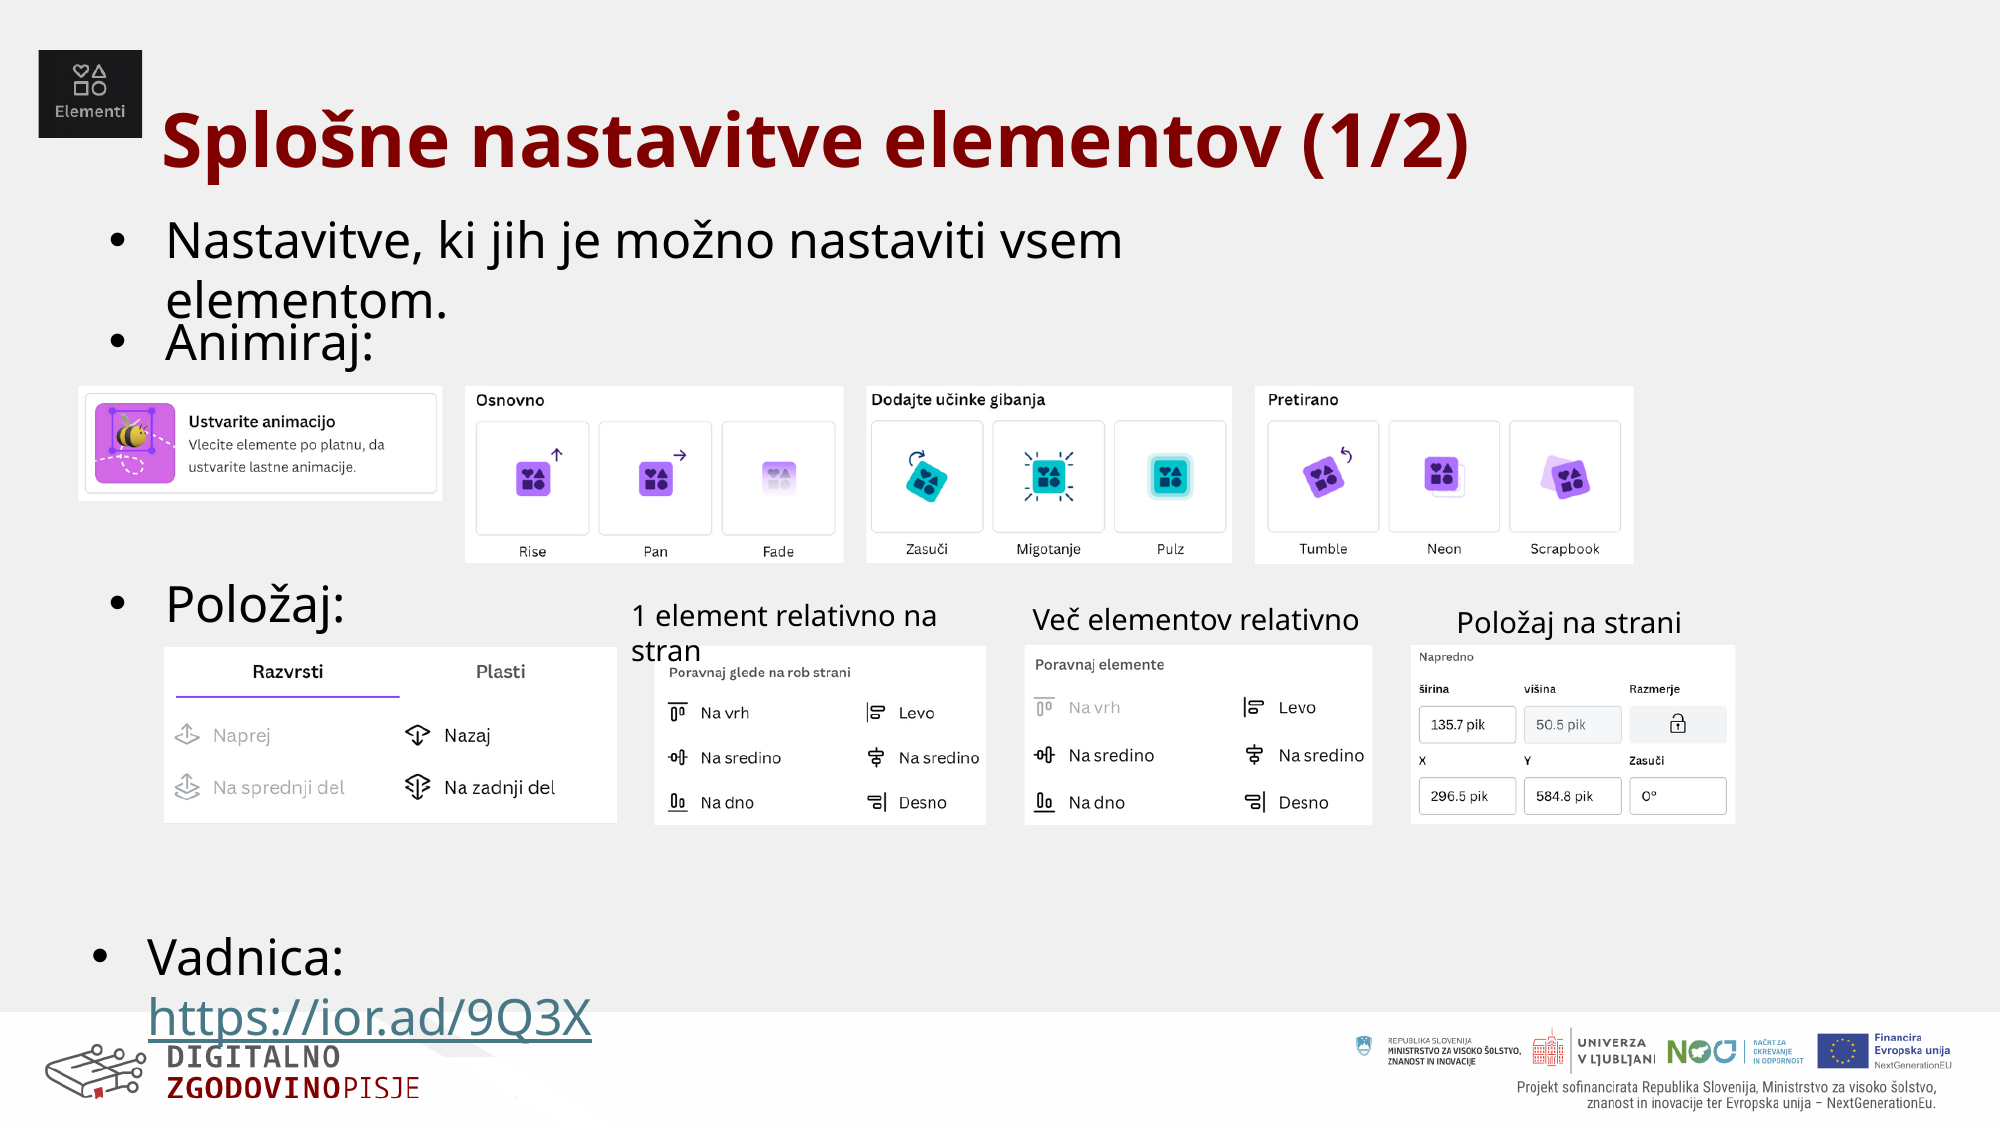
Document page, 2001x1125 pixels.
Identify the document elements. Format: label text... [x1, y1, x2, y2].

text_box [1024, 645, 1373, 825]
text_box [0, 0, 2000, 1011]
text_box [866, 386, 1233, 563]
text_box Položaj na strani [1456, 604, 1835, 640]
text_box Animiraj: [108, 310, 397, 371]
text_box [38, 50, 143, 138]
text_box [1410, 645, 1736, 824]
text_box [163, 647, 618, 824]
picture [0, 1011, 2000, 1125]
text_box Položaj: [108, 572, 397, 633]
text_box Vadnica: https://ior.ad/9Q3X [91, 925, 776, 1011]
text_box 1 element relativno na stran [631, 597, 1010, 668]
text_box [654, 668, 987, 825]
text_box Več elementov relativno [1032, 601, 1411, 637]
text_box Nastavitve, ki jih je možno nastaviti vsem elementom. [108, 208, 1419, 329]
text_box [1255, 386, 1634, 564]
text_box Splošne nastavitve elementov (1/2) [146, 84, 1528, 190]
text_box [78, 386, 443, 501]
text_box [465, 386, 844, 563]
